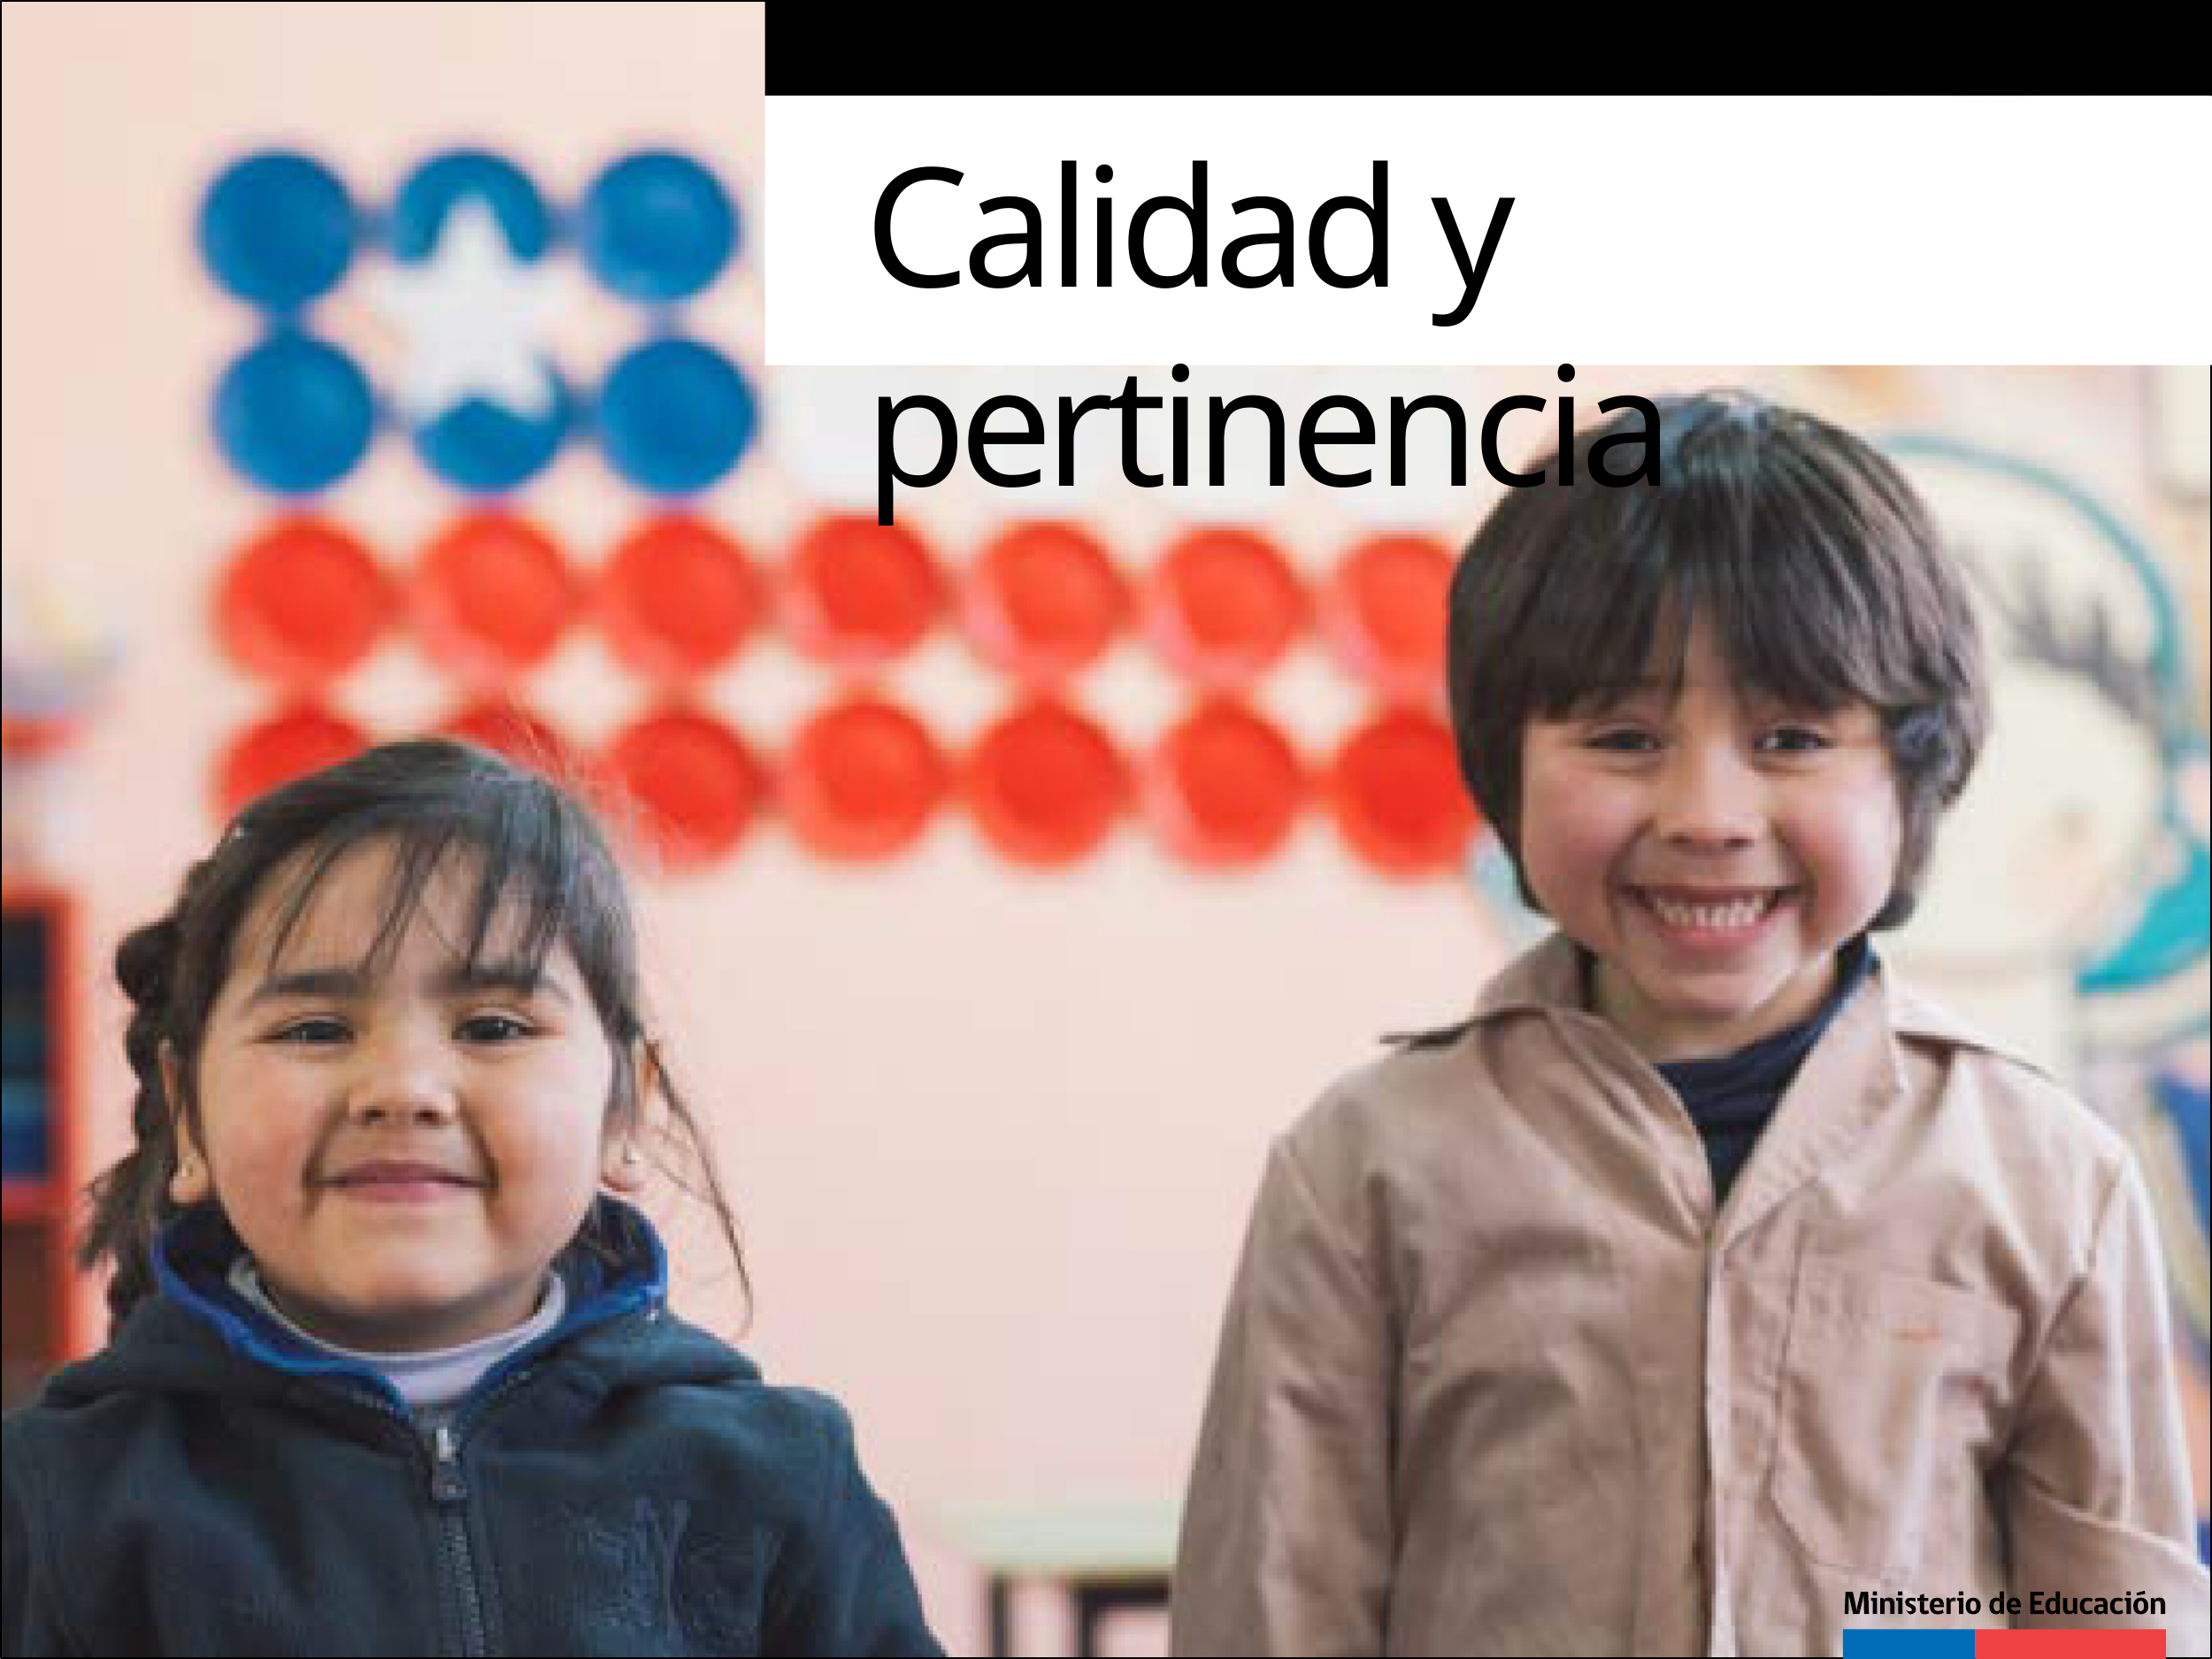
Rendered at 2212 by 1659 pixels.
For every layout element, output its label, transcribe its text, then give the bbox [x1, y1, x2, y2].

text_box [1880, 1597, 1895, 1615]
text_box [1989, 1591, 2004, 1615]
text_box [2124, 1597, 2131, 1615]
text_box [2150, 1597, 2166, 1615]
text_box [1965, 1597, 1981, 1615]
text_box [2109, 1597, 2124, 1615]
text_box Calidad y pertinencia [863, 121, 2143, 520]
text_box [764, 0, 2212, 96]
text_box [1917, 1594, 1930, 1615]
text_box [1896, 1597, 1903, 1615]
text_box [1844, 1592, 1870, 1615]
text_box [1930, 1597, 1945, 1615]
text_box [1975, 1629, 2166, 1659]
text_box [2045, 1591, 2061, 1615]
text_box [1905, 1597, 1916, 1615]
text_box [1956, 1597, 1963, 1615]
text_box [2079, 1597, 2093, 1615]
text_box [764, 96, 2212, 365]
text_box [2006, 1597, 2021, 1615]
text_box [2030, 1592, 2044, 1615]
text_box [1870, 1597, 1878, 1615]
text_box [1842, 1629, 1975, 1659]
text_box [2133, 1597, 2149, 1615]
text_box [1, 1, 2211, 1658]
text_box [2136, 1590, 2146, 1596]
text_box [2093, 1597, 2108, 1615]
text_box [2062, 1598, 2078, 1615]
text_box [1946, 1597, 1956, 1615]
